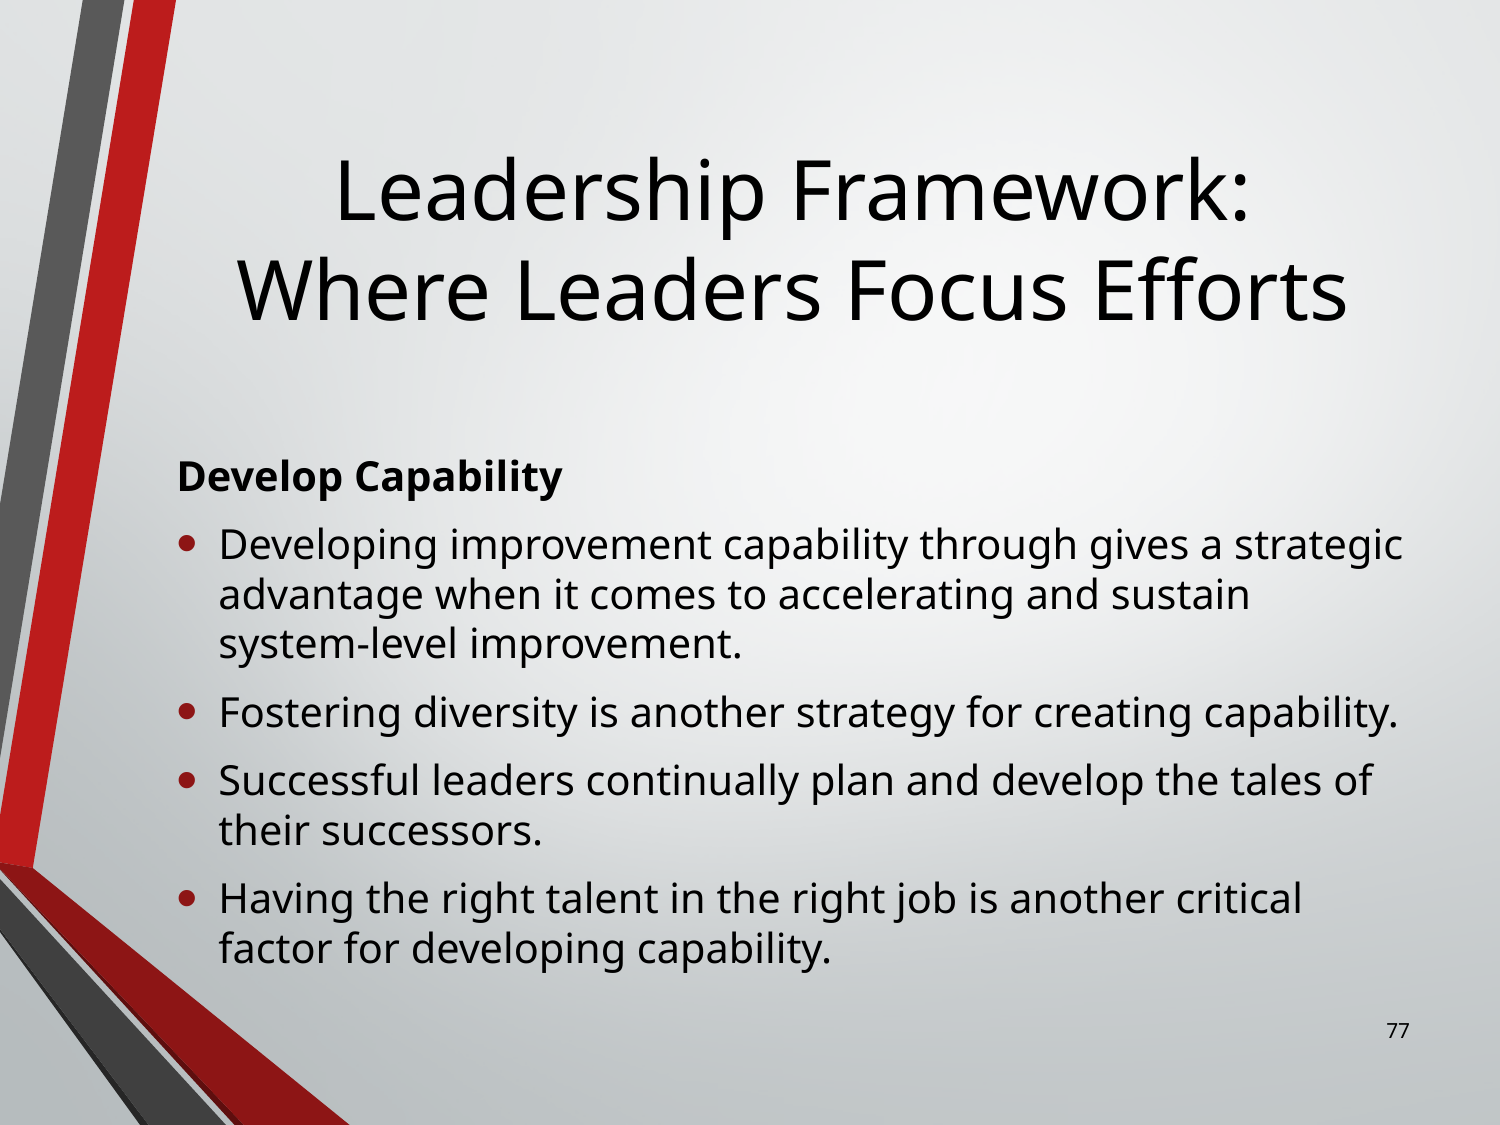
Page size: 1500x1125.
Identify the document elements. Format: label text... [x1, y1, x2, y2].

slide_number 77 [1354, 1002, 1425, 1062]
list Develop Capability Developing improvement capability through gives a strategic advantage when it comes to accelerating and sustain system-level improvement. Fostering diversity is another strategy for creating capability. Successful leaders continually plan and develop the tales of their successors. Having the right talent in the right job is another critical factor for developing capability. [161, 437, 1425, 985]
title Leadership Framework: Where Leaders Focus Efforts [161, 75, 1425, 400]
